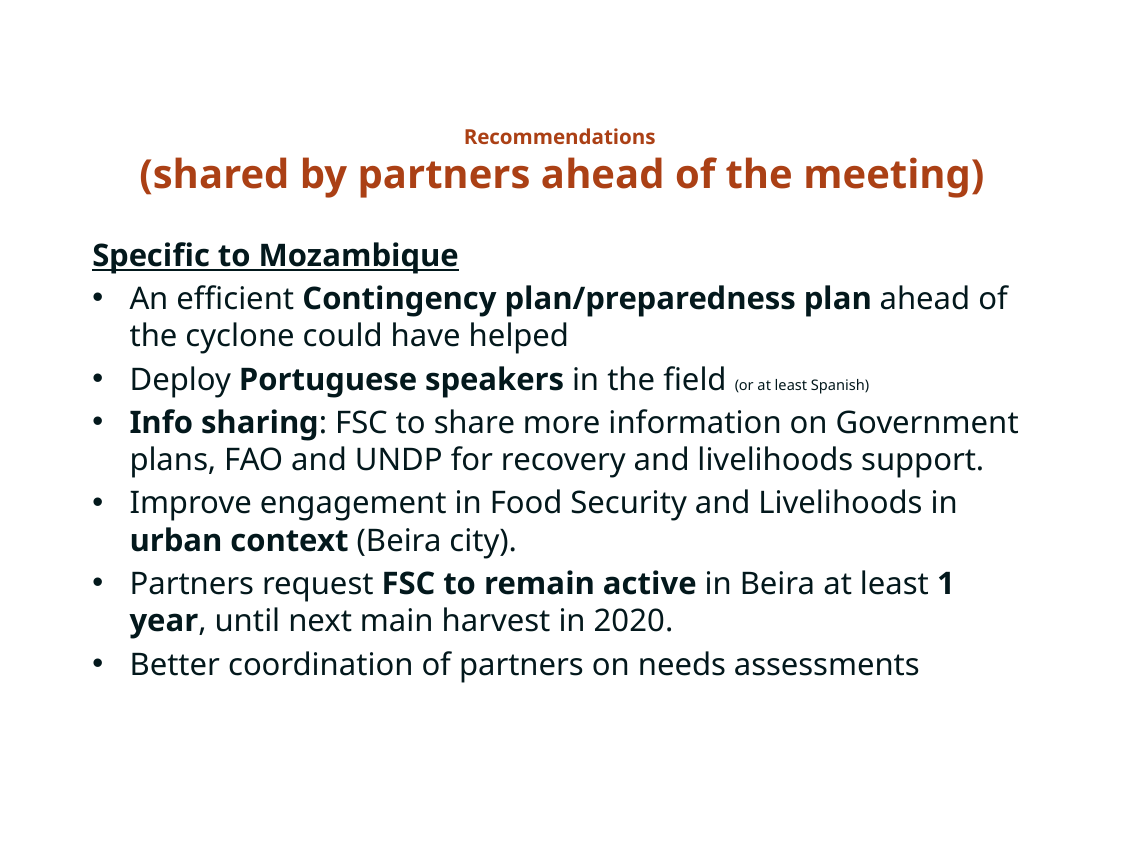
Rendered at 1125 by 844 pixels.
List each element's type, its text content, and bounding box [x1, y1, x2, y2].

title Recommendations (shared by partners ahead of the meeting) [77, 116, 1048, 205]
list Specific to Mozambique An efficient Contingency plan/preparedness plan ahead of the cyclone could have helped Deploy Portuguese speakers in the field (or at least Spanish) Info sharing: FSC to share more information on Government plans, FAO and UNDP for recovery and livelihoods support. Improve engagement in Food Security and Livelihoods in urban context (Beira city). Partners request FSC to remain active in Beira at least 1 year, until next main harvest in 2020. Better coordination of partners on needs assessments [77, 227, 1048, 728]
